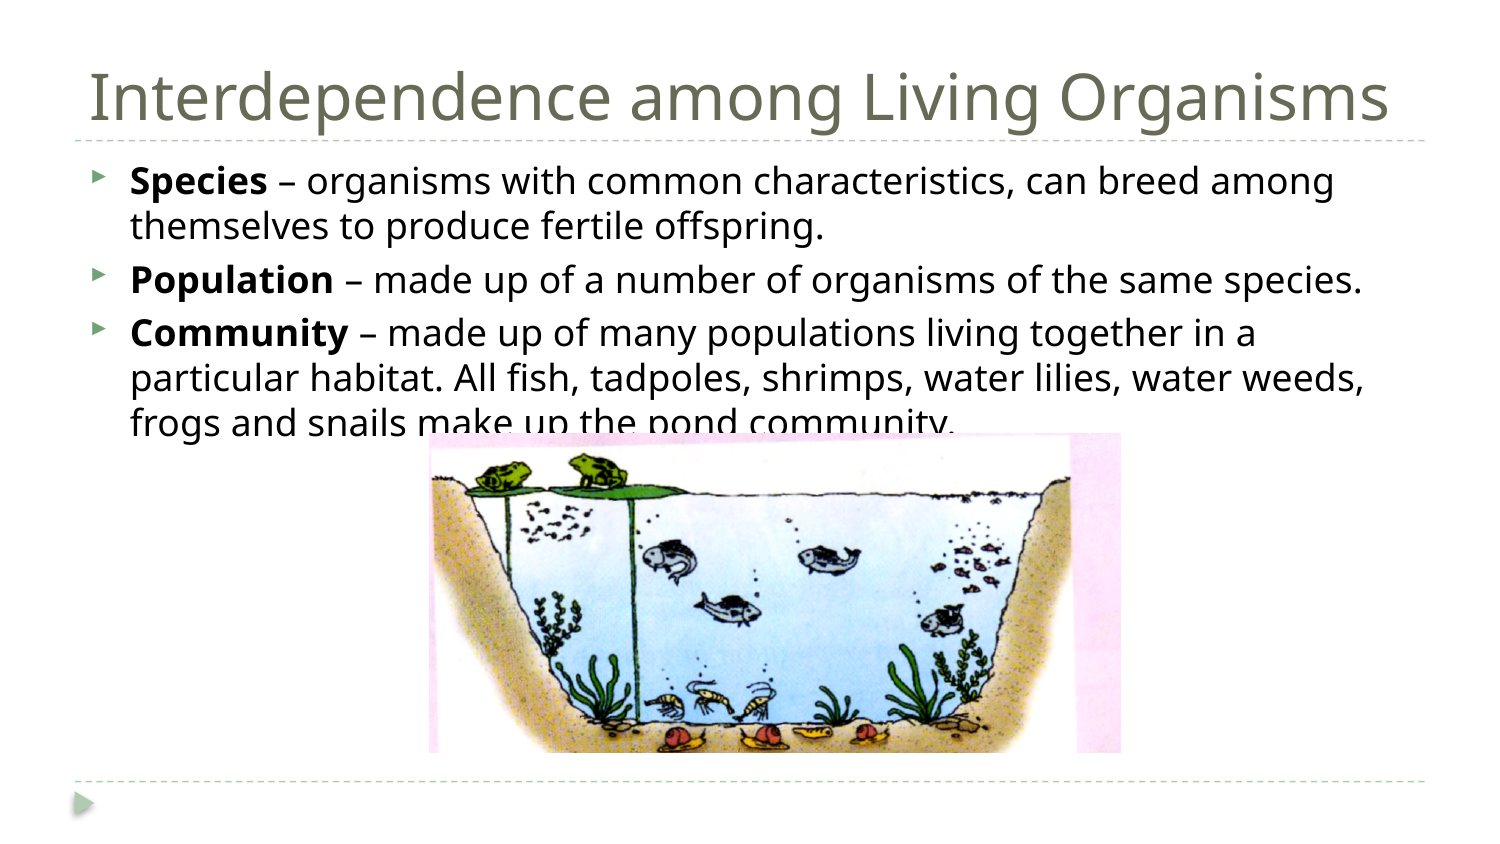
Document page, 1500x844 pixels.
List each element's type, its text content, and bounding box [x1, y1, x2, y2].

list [428, 433, 1121, 753]
list Species – organisms with common characteristics, can breed among themselves to produce fertile offspring. Population – made up of a number of organisms of the same species. Community – made up of many populations living together in a particular habitat. All fish, tadpoles, shrimps, water lilies, water weeds, frogs and snails make up the pond community. [75, 150, 1388, 470]
title Interdependence among Living Organisms [75, 28, 1425, 141]
